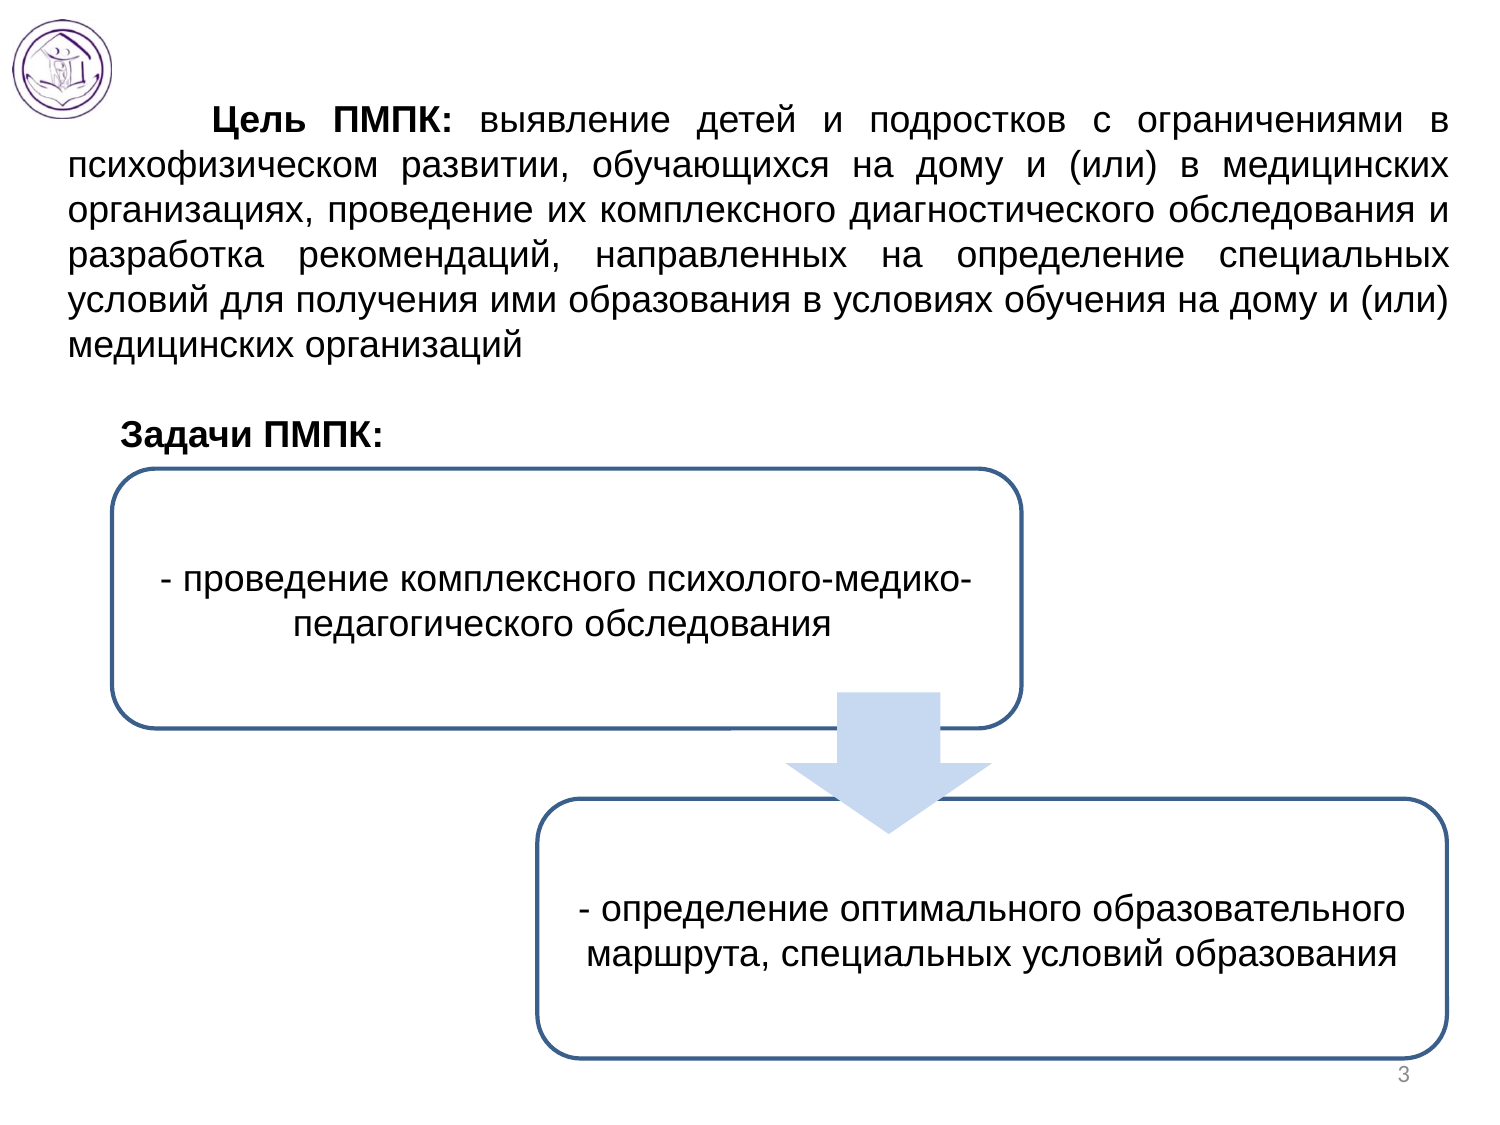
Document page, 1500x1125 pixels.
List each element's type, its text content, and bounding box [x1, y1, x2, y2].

text_box - проведение комплексного психолого-медико-педагогического обследования [109, 466, 1024, 731]
picture [12, 18, 113, 119]
text_box Цель ПМПК: выявление детей и подростков с ограничениями в психофизическом развитии, обучающихся на дому и (или) в медицинских организациях, проведение их комплексного диагностического обследования и разработка рекомендаций, направленных на определение специальных условий для получения ими образования в условиях обучения на дому и (или) медицинских организаций Задачи ПМПК: [53, 42, 1466, 463]
text_box - определение оптимального образовательного маршрута, специальных условий образования [535, 796, 1450, 1061]
slide_number 3 [1074, 1042, 1425, 1103]
text_box [783, 690, 995, 836]
